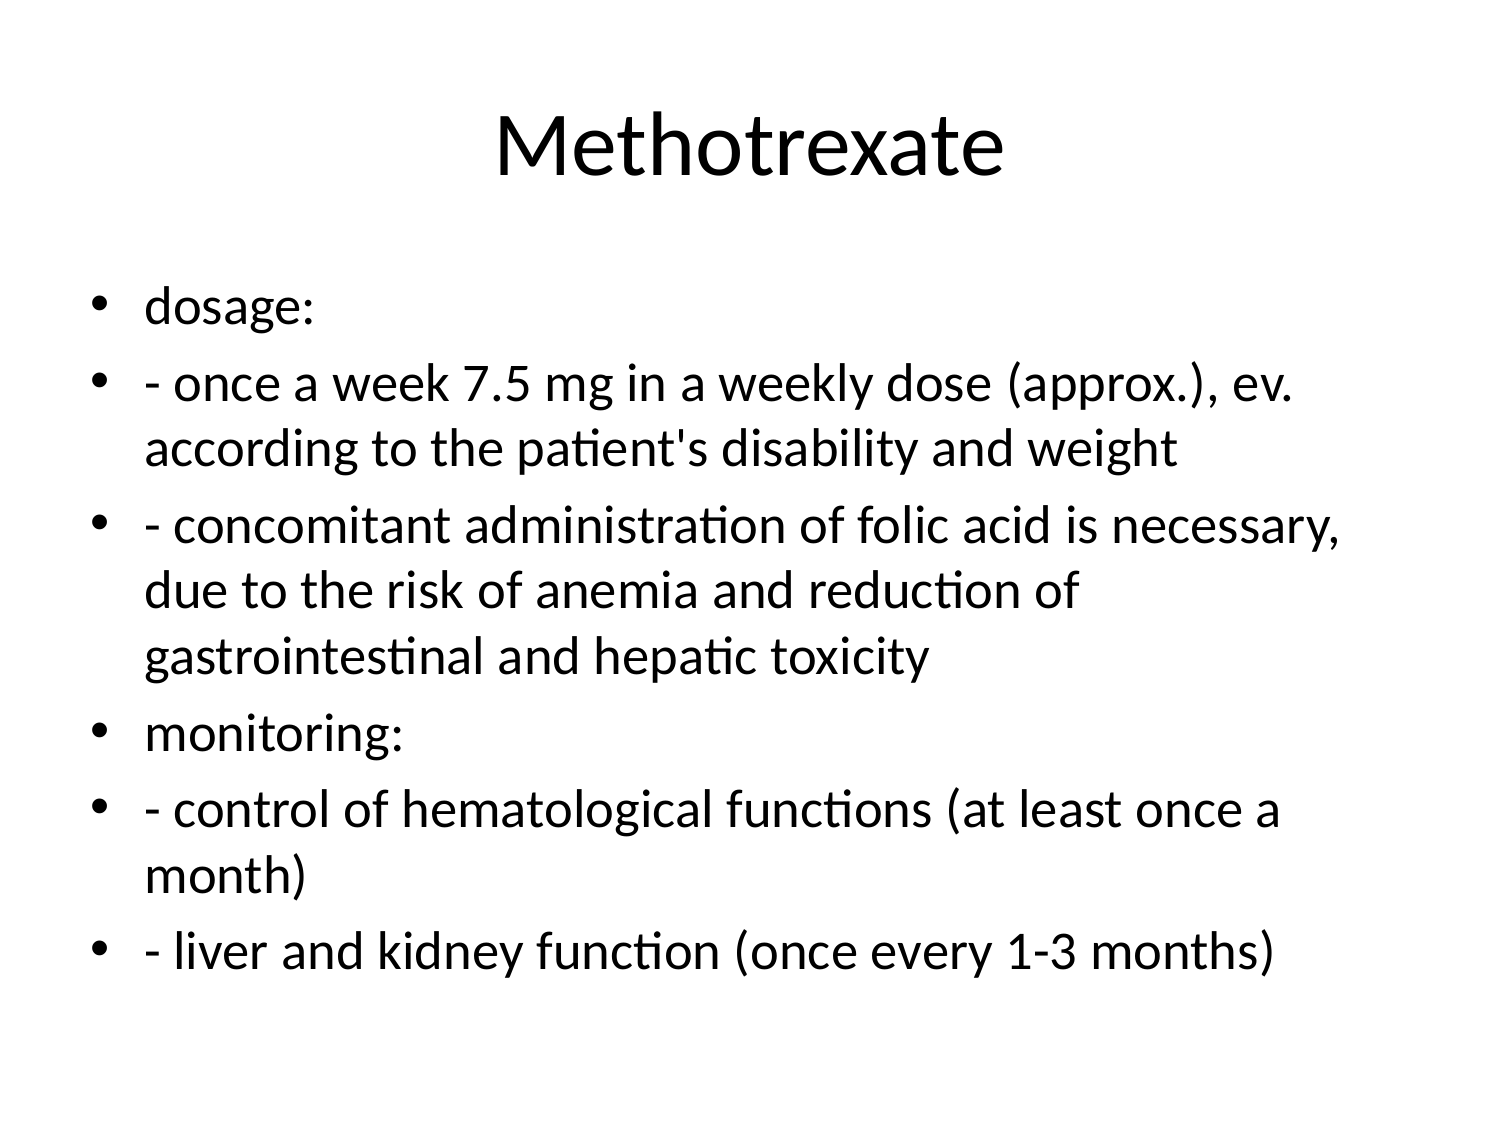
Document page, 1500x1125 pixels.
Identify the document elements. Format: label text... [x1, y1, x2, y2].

list dosage: - once a week 7.5 mg in a weekly dose (approx.), ev. according to the patient's disability and weight - concomitant administration of folic acid is necessary, due to the risk of anemia and reduction of gastrointestinal and hepatic toxicity monitoring: - control of hematological functions (at least once a month) - liver and kidney function (once every 1-3 months) [75, 262, 1425, 1005]
title Methotrexate [75, 45, 1425, 233]
